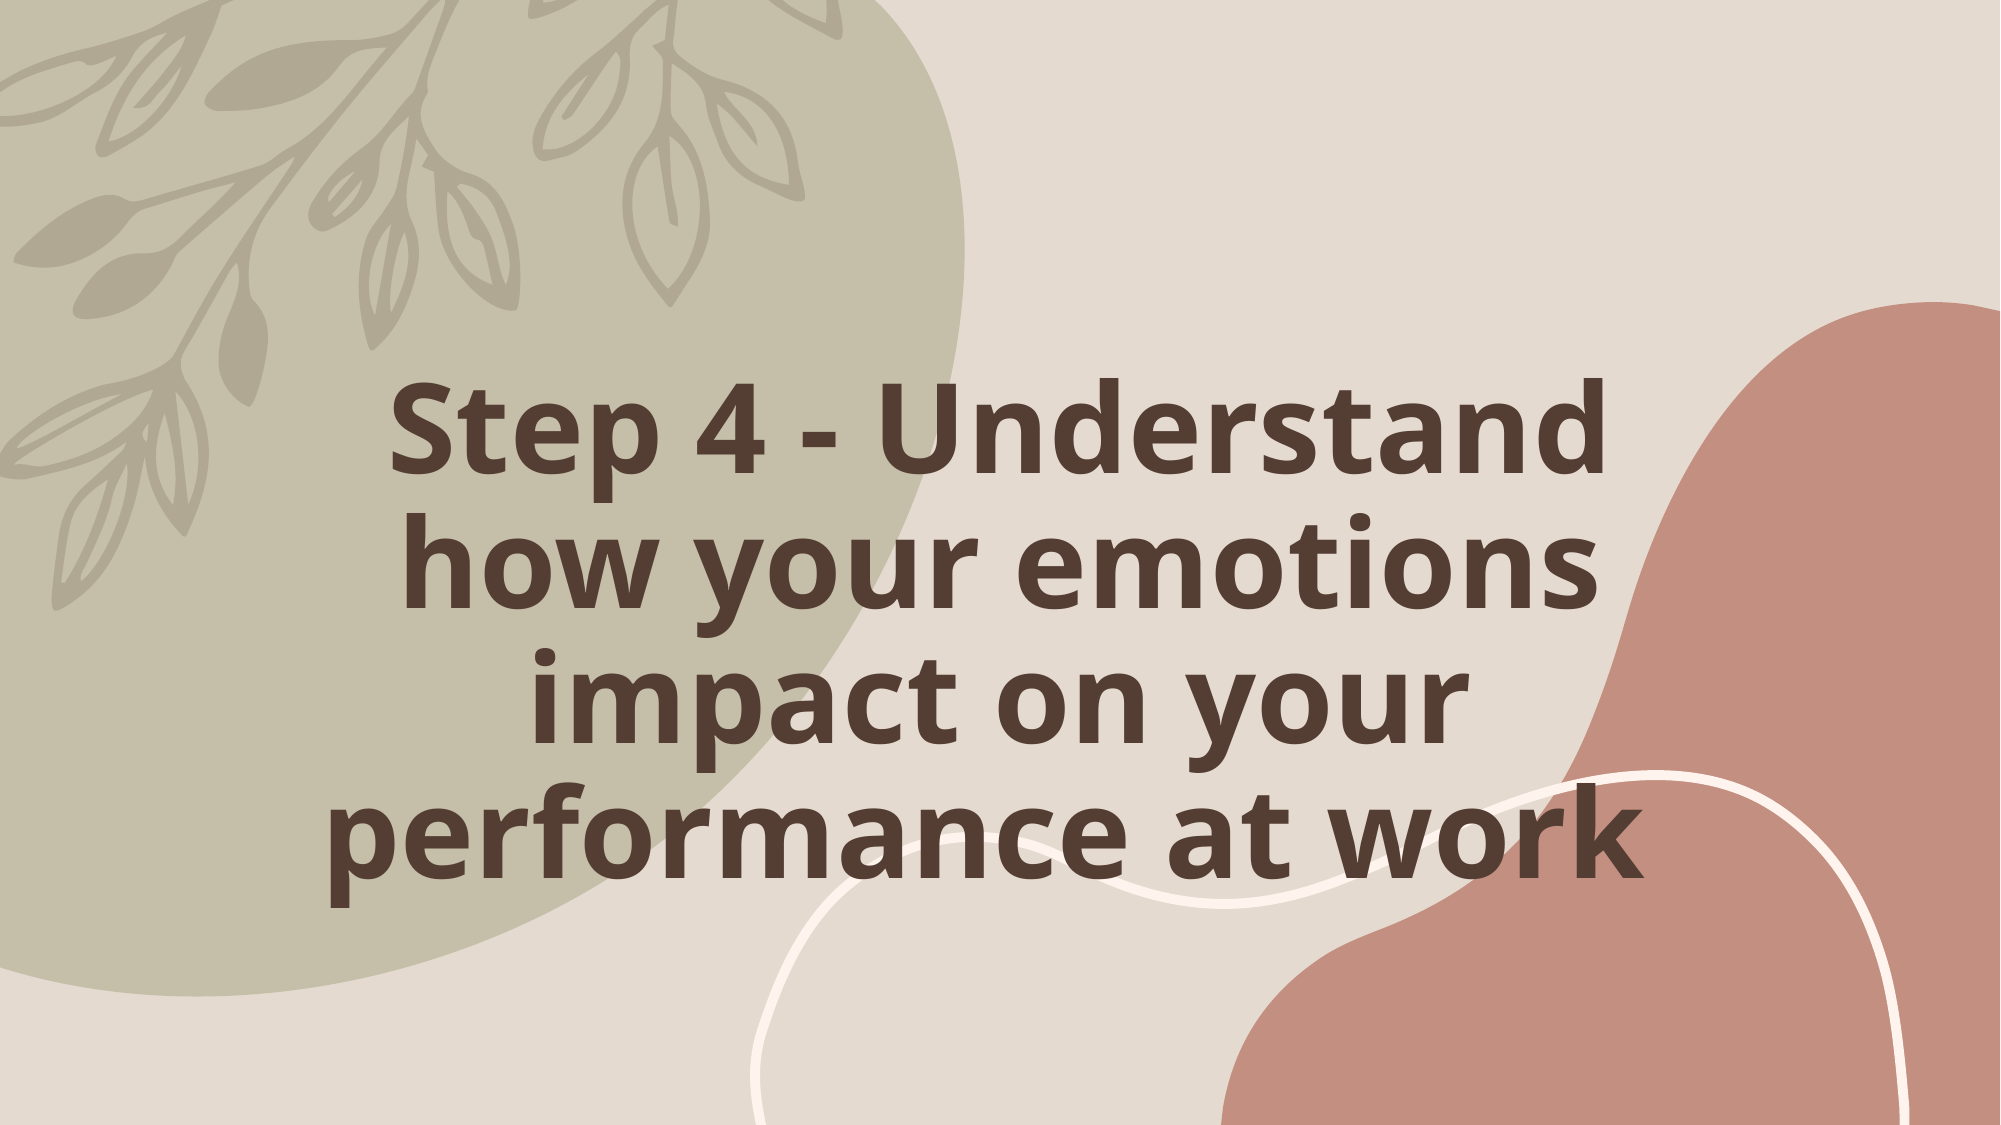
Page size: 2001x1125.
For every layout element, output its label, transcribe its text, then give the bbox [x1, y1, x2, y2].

title Step 4 - Understand how your emotions impact on your performance at work [249, 521, 1750, 914]
